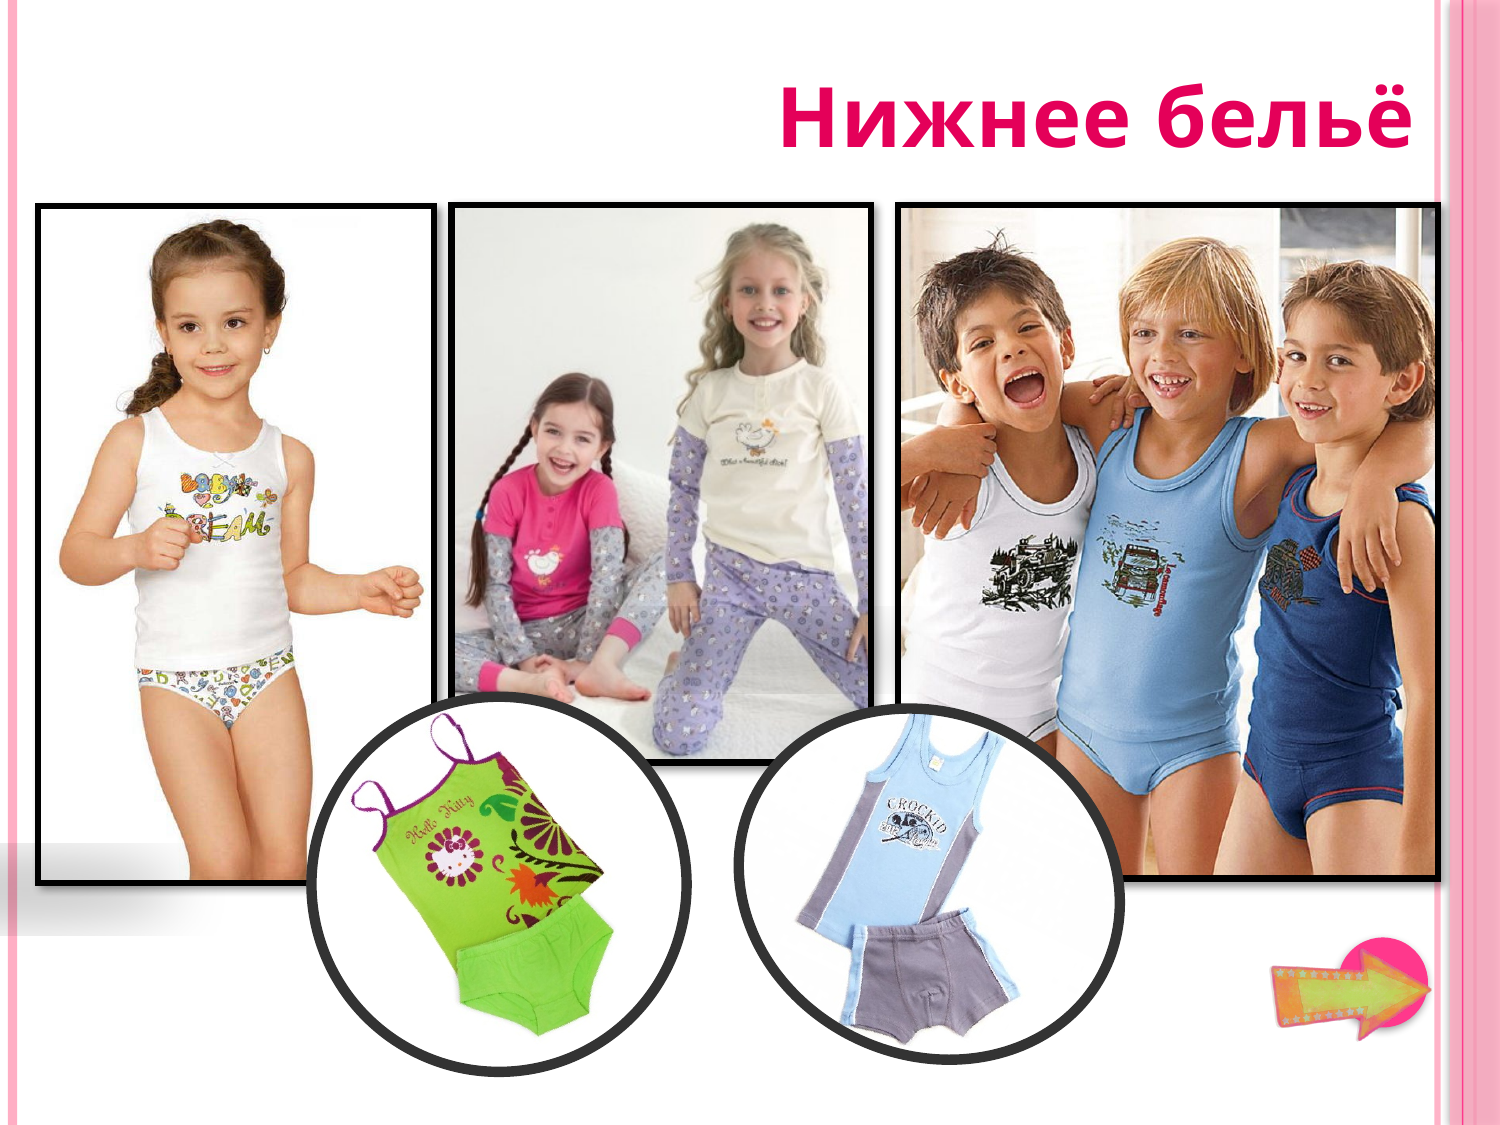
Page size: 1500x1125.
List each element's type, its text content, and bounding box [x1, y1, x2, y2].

picture [40, 207, 1436, 1073]
picture [1265, 939, 1436, 1048]
text_box Нижнее бельё [761, 56, 1431, 172]
